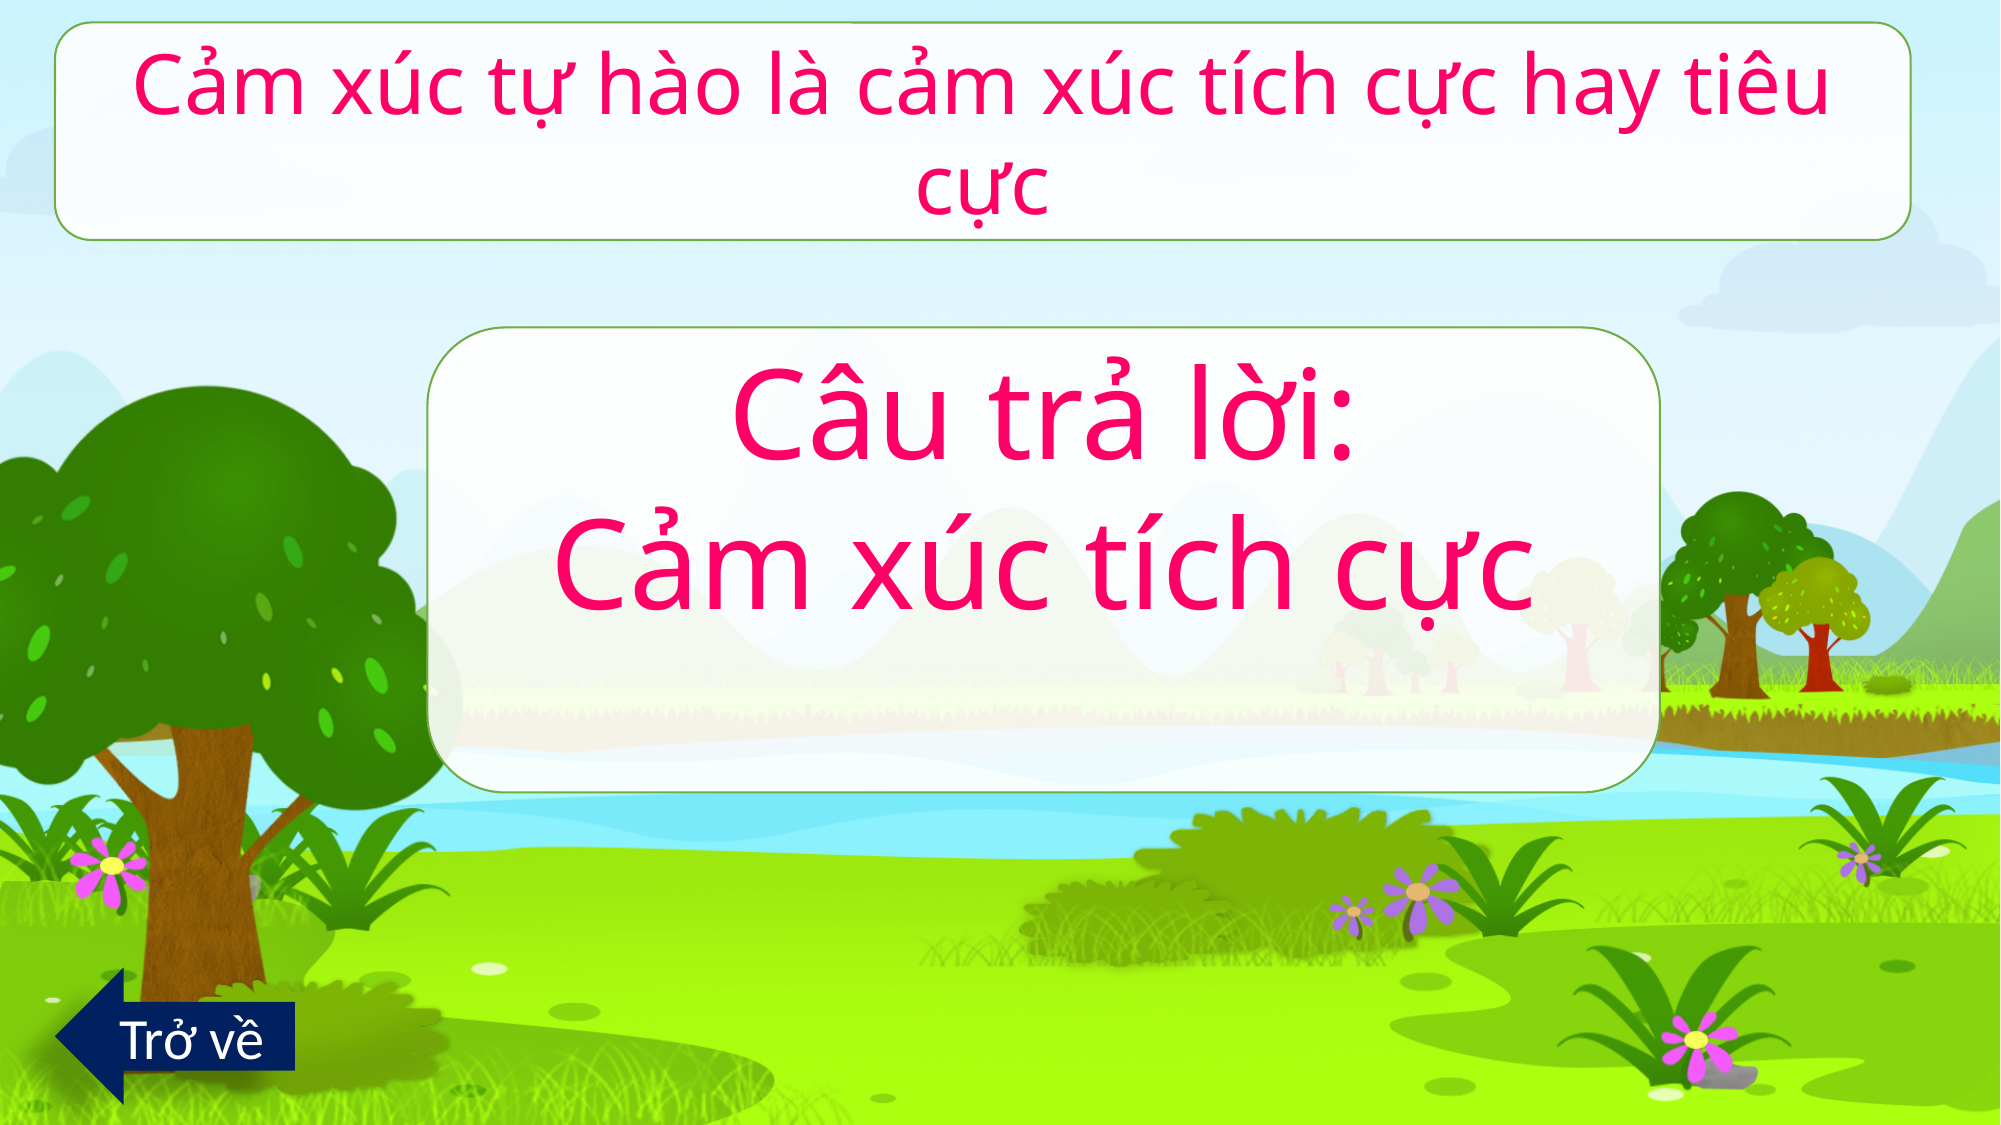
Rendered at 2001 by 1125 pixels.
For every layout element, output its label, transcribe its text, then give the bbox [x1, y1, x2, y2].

picture [0, 0, 2001, 1125]
text_box Cảm xúc tự hào là cảm xúc tích cực hay tiêu cực [53, 21, 1912, 242]
text_box Trở về [53, 964, 296, 1108]
text_box Câu trả lời: Cảm xúc tích cực [426, 326, 1661, 794]
